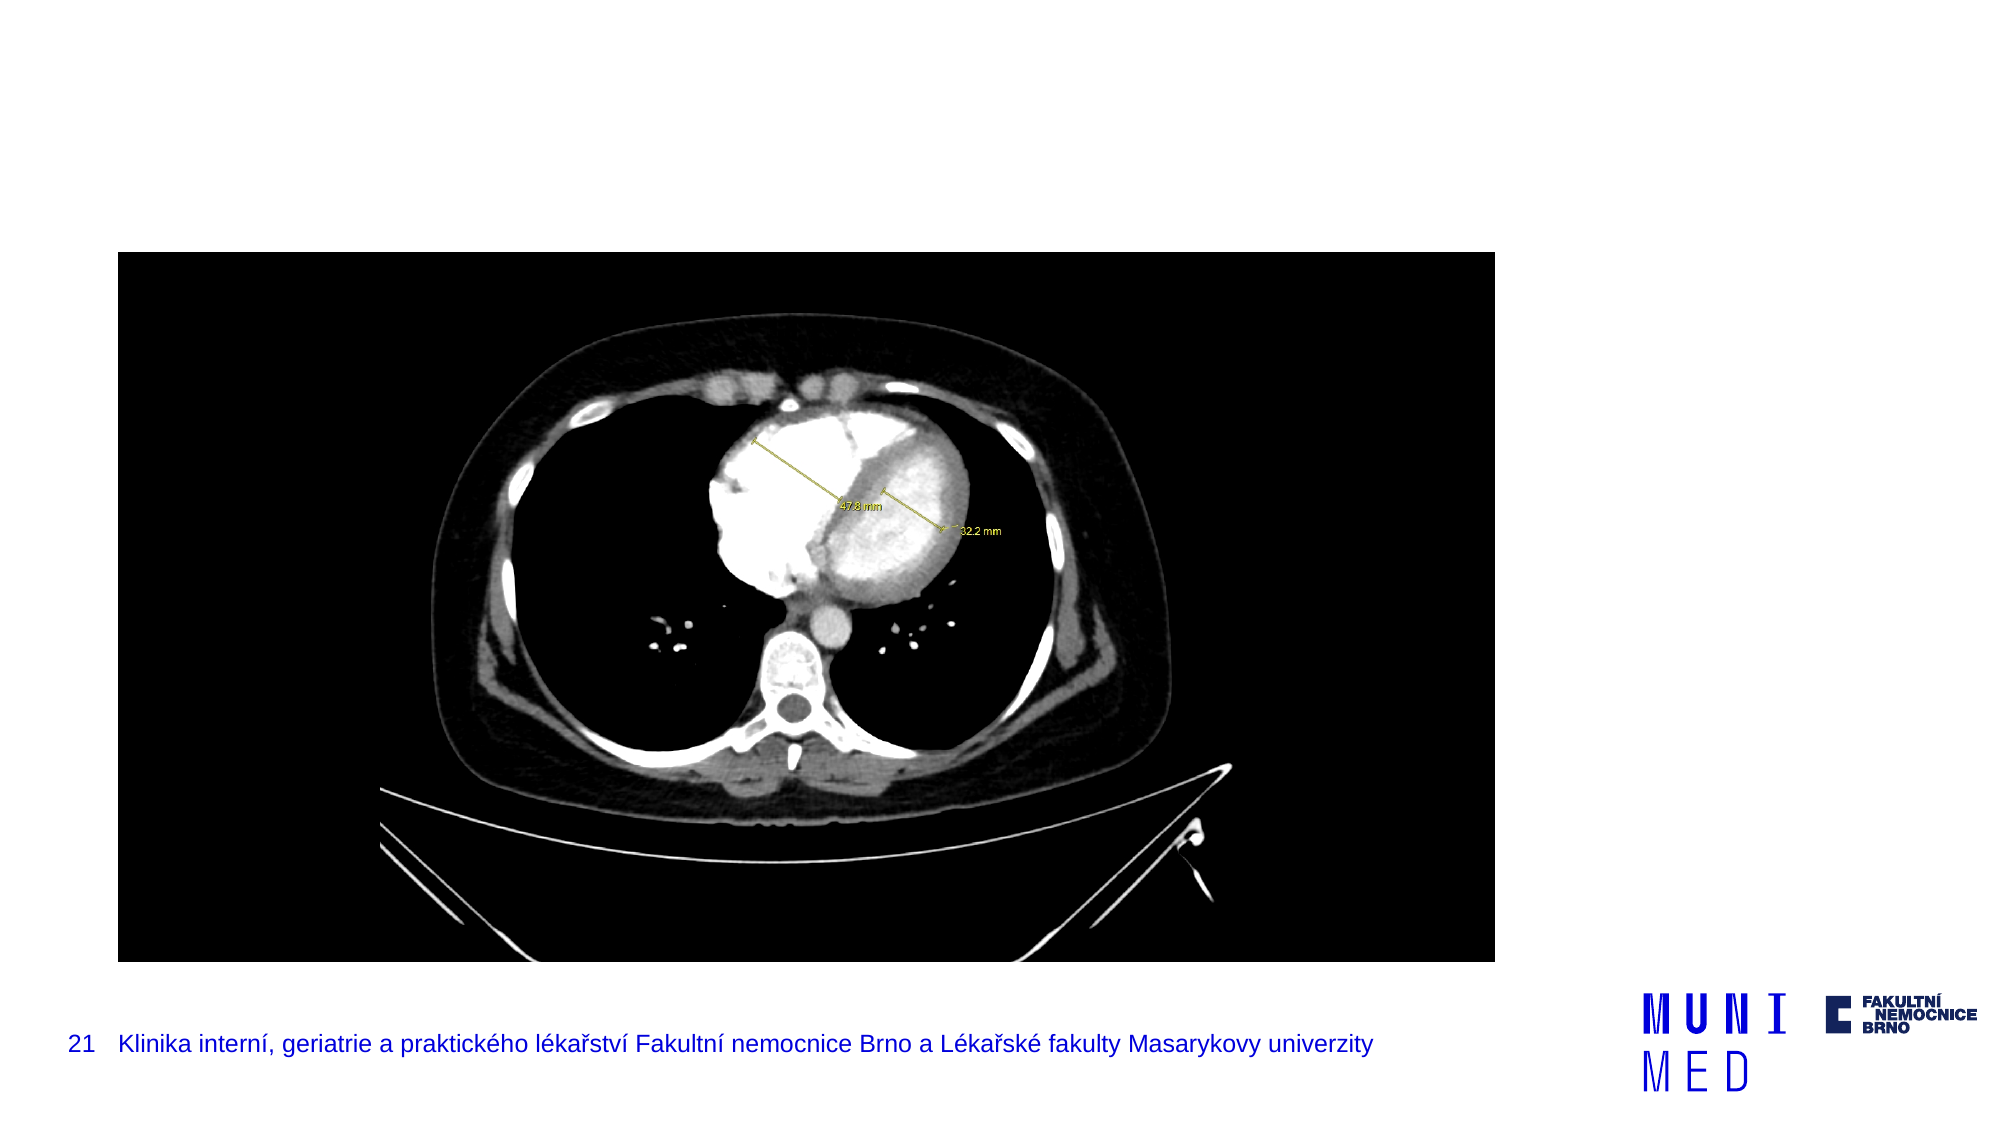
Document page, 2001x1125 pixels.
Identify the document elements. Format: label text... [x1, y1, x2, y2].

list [117, 252, 1495, 962]
footer Klinika interní, geriatrie a praktického lékařství Fakultní nemocnice Brno a Lékařské fakulty Masarykovy univerzity [118, 1021, 1418, 1063]
slide_number 21 [67, 1021, 110, 1063]
